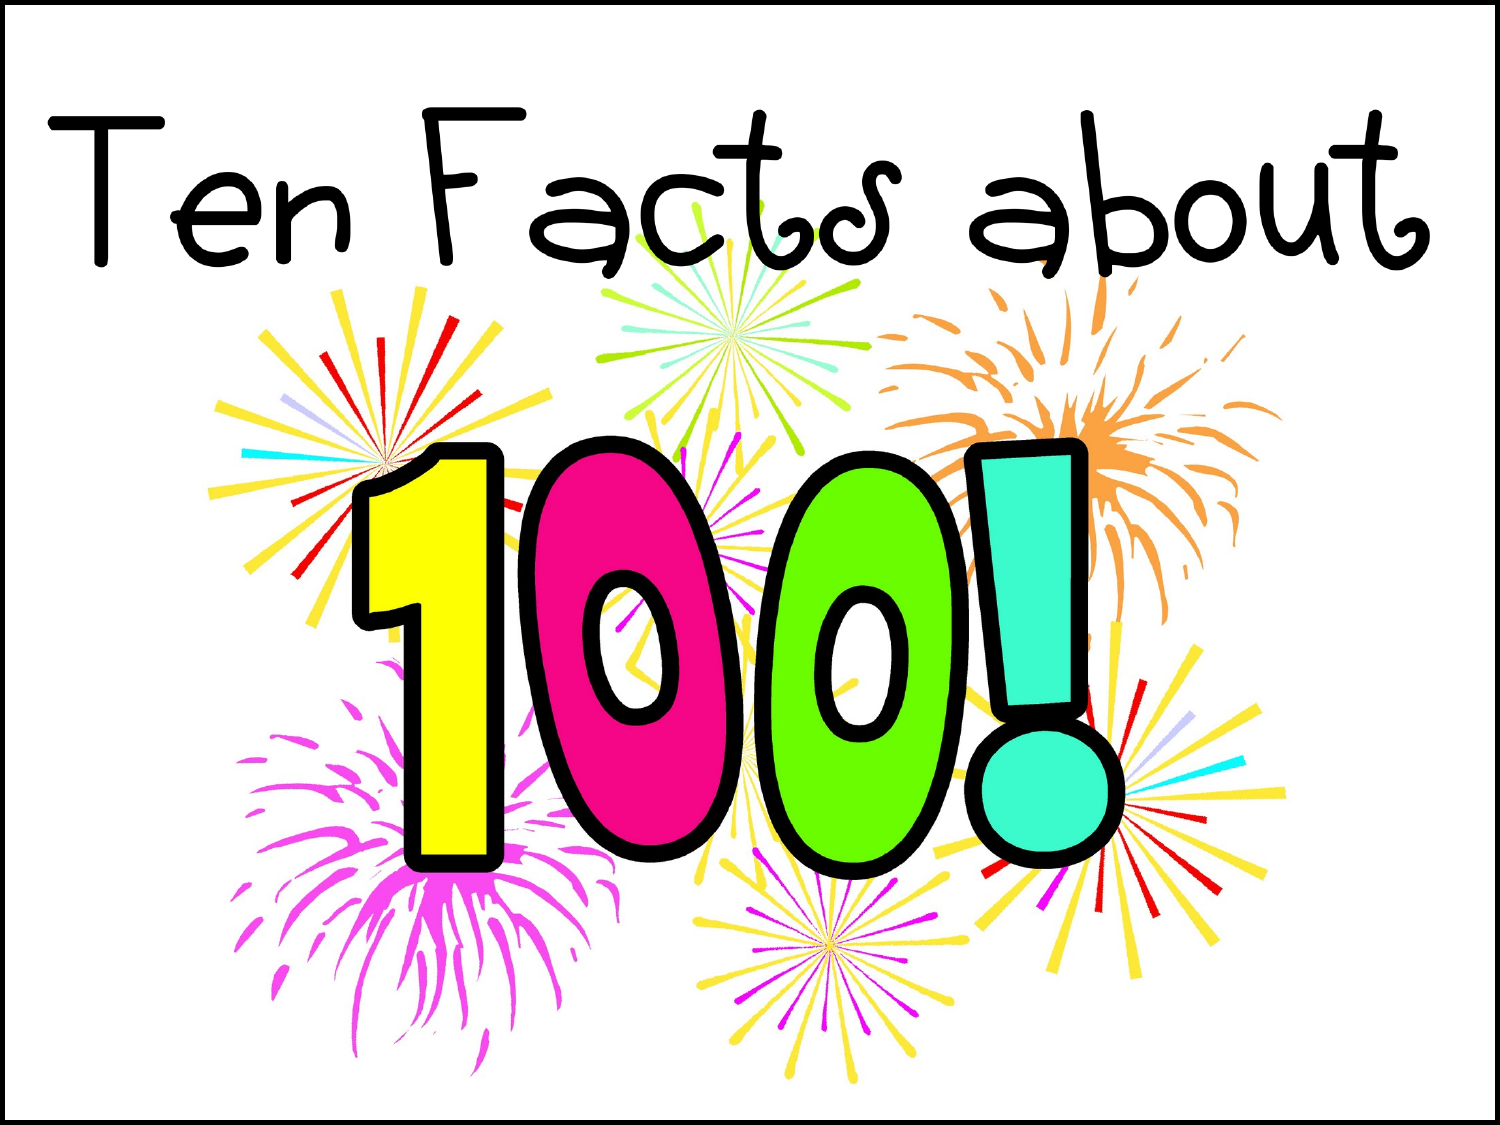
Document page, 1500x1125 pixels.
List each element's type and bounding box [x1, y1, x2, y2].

text_box [0, 0, 1500, 1125]
picture [45, 107, 1455, 1113]
